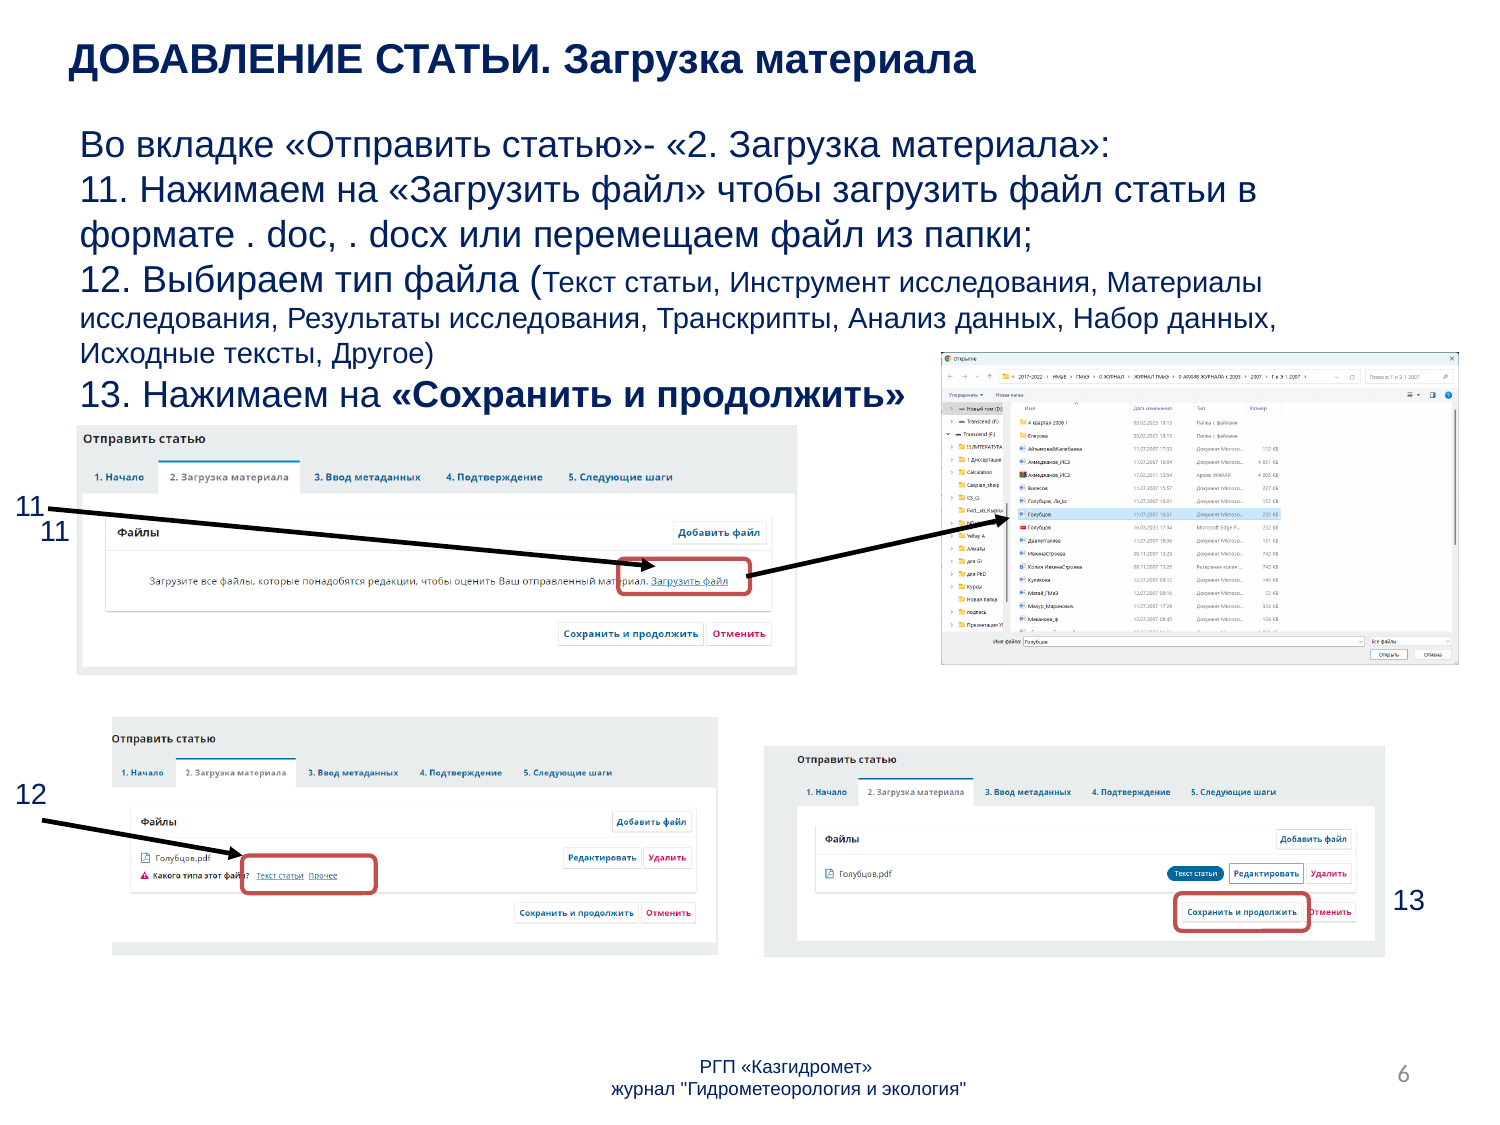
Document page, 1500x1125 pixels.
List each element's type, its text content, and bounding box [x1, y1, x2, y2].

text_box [47, 508, 656, 567]
text_box 11 [24, 504, 71, 555]
footer РГП «Казгидромет» журнал "Гидрометеорология и экология" [513, 1047, 1059, 1107]
slide_number 6 [1074, 1042, 1425, 1103]
picture [111, 717, 719, 955]
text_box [745, 517, 1011, 577]
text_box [41, 819, 243, 856]
text_box Во вкладке «Отправить статью»- «2. Загрузка материала»: 11. Нажимаем на «Загрузить файл» чтобы загрузить файл статьи в формате . doc, . docx или перемещаем файл из папки; 12. Выбираем тип файла (Текст статьи, Инструмент исследования, Материалы исследования, Результаты исследования, Транскрипты, Анализ данных, Набор данных, Исходные тексты, Другое) 13. Нажимаем на «Сохранить и продолжить» [64, 112, 1435, 422]
text_box 12 [0, 768, 77, 819]
text_box ДОБАВЛЕНИЕ СТАТЬИ. Загрузка материала [0, 10, 1047, 104]
text_box 11 [0, 479, 71, 530]
picture [763, 746, 1386, 957]
picture [76, 425, 798, 675]
text_box 13 [1390, 874, 1455, 925]
picture [941, 352, 1459, 666]
